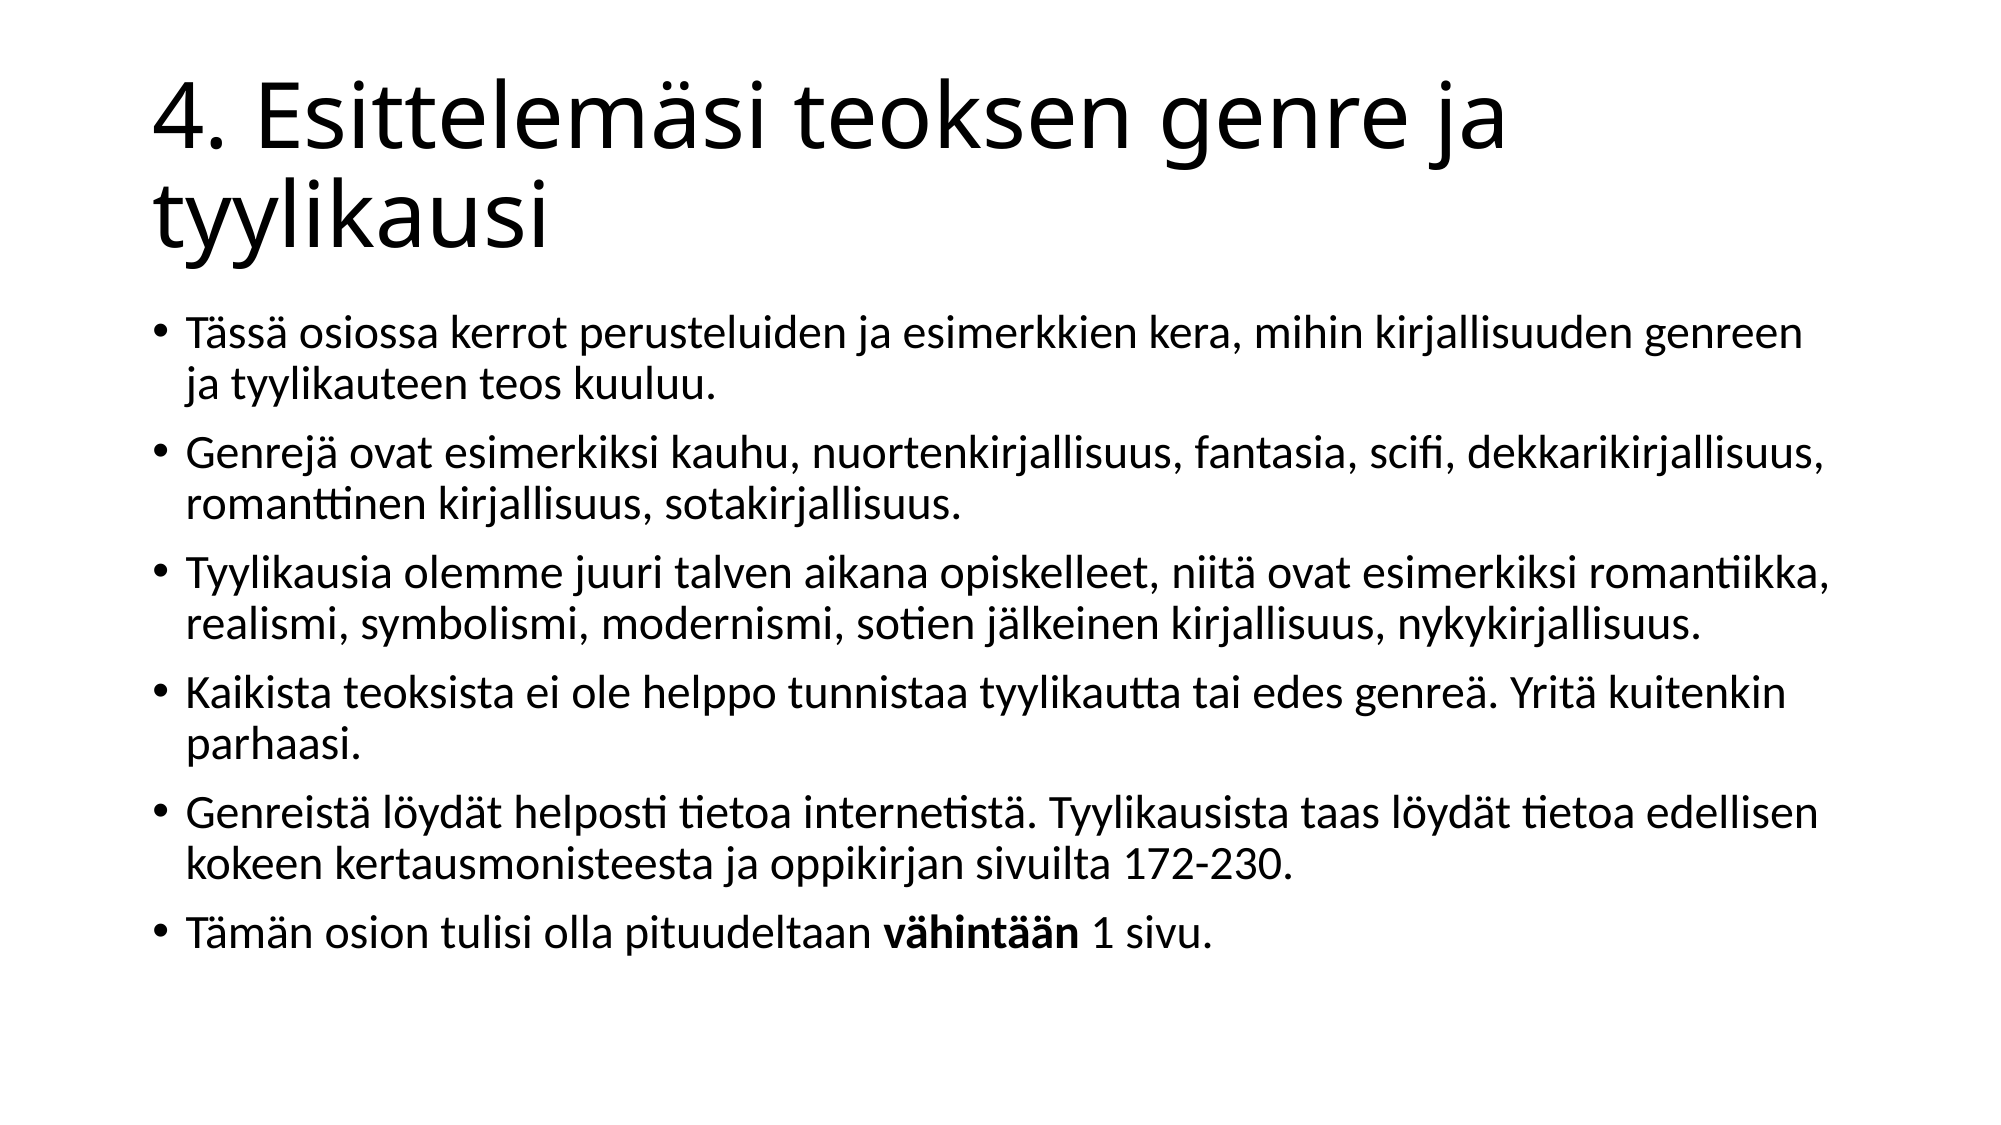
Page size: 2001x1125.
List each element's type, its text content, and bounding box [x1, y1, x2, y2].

list Tässä osiossa kerrot perusteluiden ja esimerkkien kera, mihin kirjallisuuden genreen ja tyylikauteen teos kuuluu. Genrejä ovat esimerkiksi kauhu, nuortenkirjallisuus, fantasia, scifi, dekkarikirjallisuus, romanttinen kirjallisuus, sotakirjallisuus. Tyylikausia olemme juuri talven aikana opiskelleet, niitä ovat esimerkiksi romantiikka, realismi, symbolismi, modernismi, sotien jälkeinen kirjallisuus, nykykirjallisuus. Kaikista teoksista ei ole helppo tunnistaa tyylikautta tai edes genreä. Yritä kuitenkin parhaasi. Genreistä löydät helposti tietoa internetistä. Tyylikausista taas löydät tietoa edellisen kokeen kertausmonisteesta ja oppikirjan sivuilta 172-230. Tämän osion tulisi olla pituudeltaan vähintään 1 sivu. [137, 299, 1863, 1014]
title 4. Esittelemäsi teoksen genre ja tyylikausi [137, 59, 1863, 278]
